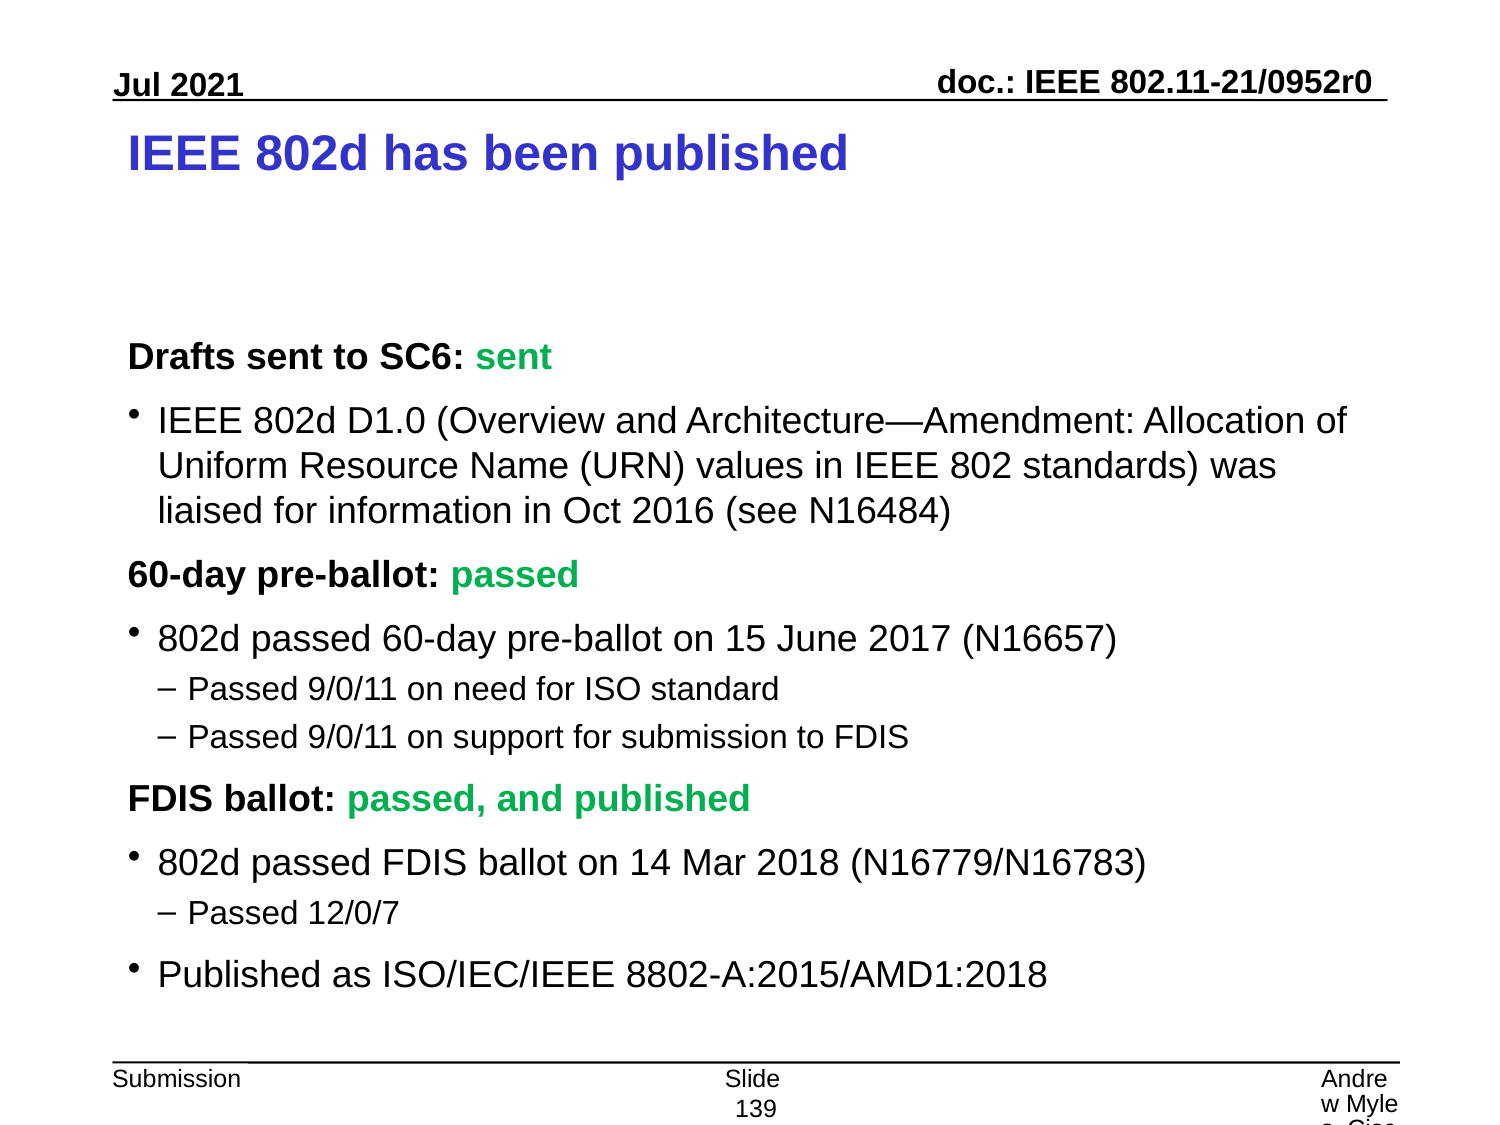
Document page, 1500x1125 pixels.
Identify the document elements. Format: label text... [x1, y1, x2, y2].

slide_number Slide 139 [709, 1061, 803, 1093]
title IEEE 802d has been published [112, 112, 1388, 288]
footer Andrew Myles, Cisco [1320, 1061, 1402, 1093]
list Drafts sent to SC6: sent IEEE 802d D1.0 (Overview and Architecture—Amendment: Allocation of Uniform Resource Name (URN) values in IEEE 802 standards) was liaised for information in Oct 2016 (see N16484) 60-day pre-ballot: passed 802d passed 60-day pre-ballot on 15 June 2017 (N16657) Passed 9/0/11 on need for ISO standard Passed 9/0/11 on support for submission to FDIS FDIS ballot: passed, and published 802d passed FDIS ballot on 14 Mar 2018 (N16779/N16783) Passed 12/0/7 Published as ISO/IEC/IEEE 8802-A:2015/AMD1:2018 [112, 324, 1388, 1000]
